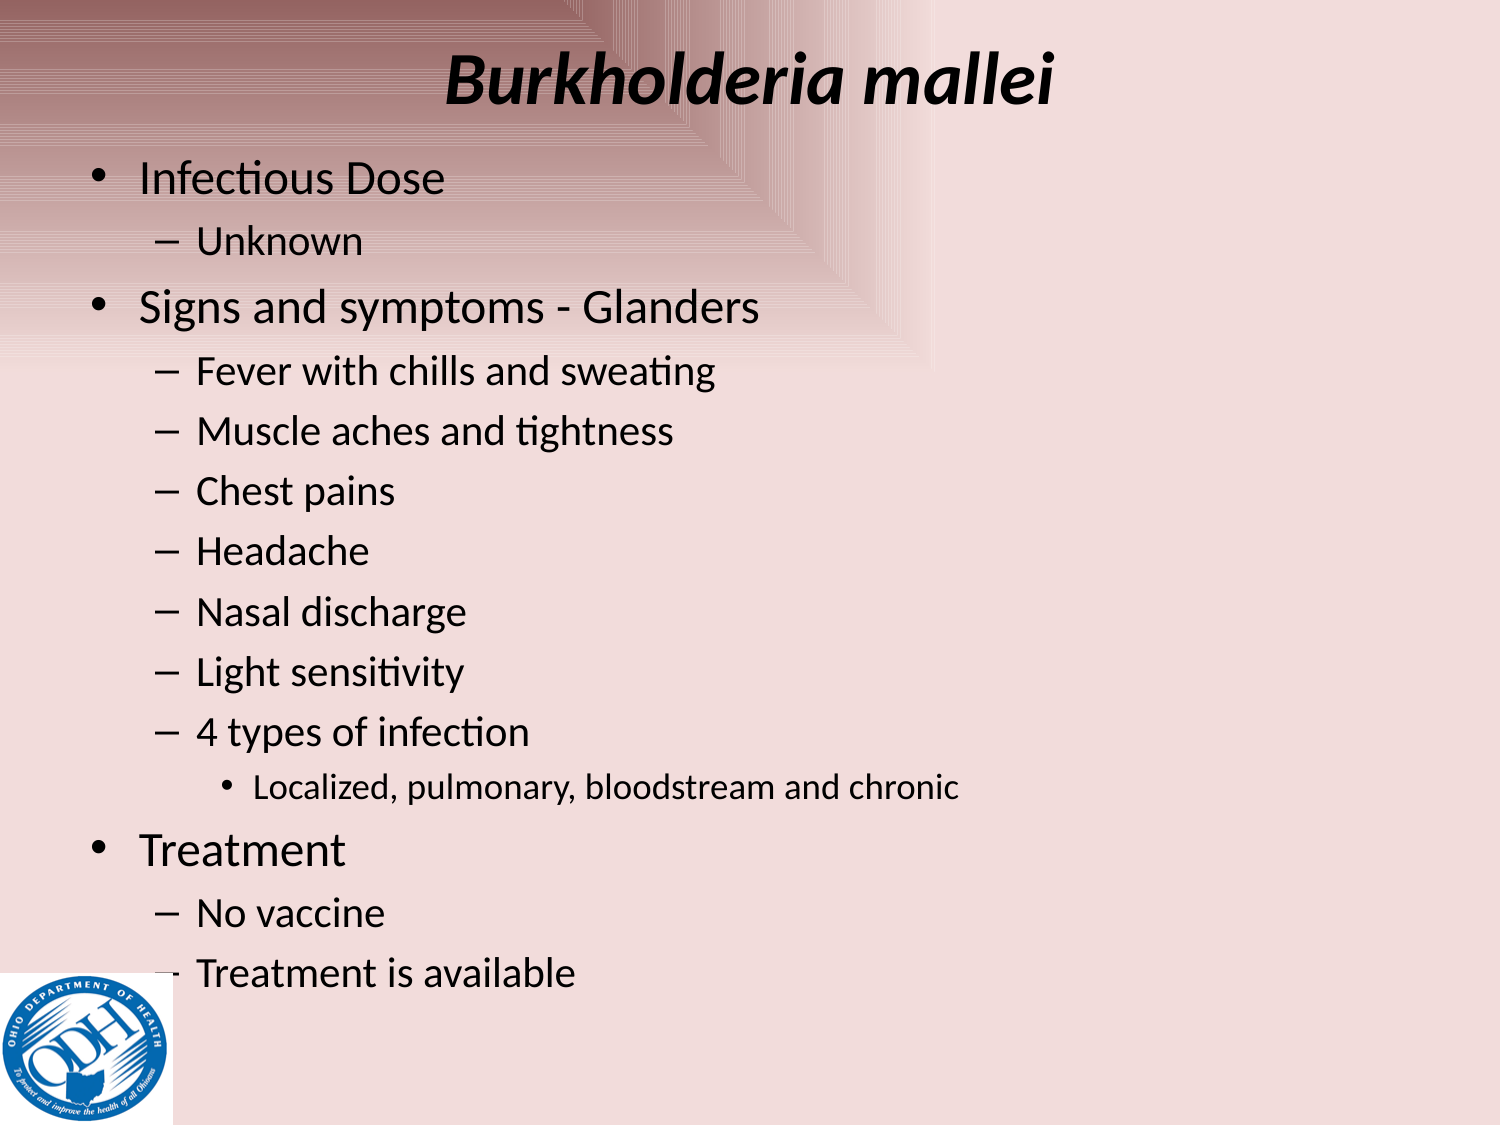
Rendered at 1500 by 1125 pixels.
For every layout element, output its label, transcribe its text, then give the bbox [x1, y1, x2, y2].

title Burkholderia mallei [75, 12, 1425, 137]
list Infectious Dose Unknown Signs and symptoms - Glanders Fever with chills and sweating Muscle aches and tightness Chest pains Headache Nasal discharge Light sensitivity 4 types of infection Localized, pulmonary, bloodstream and chronic Treatment No vaccine Treatment is available [75, 137, 1425, 1005]
picture [0, 973, 174, 1125]
